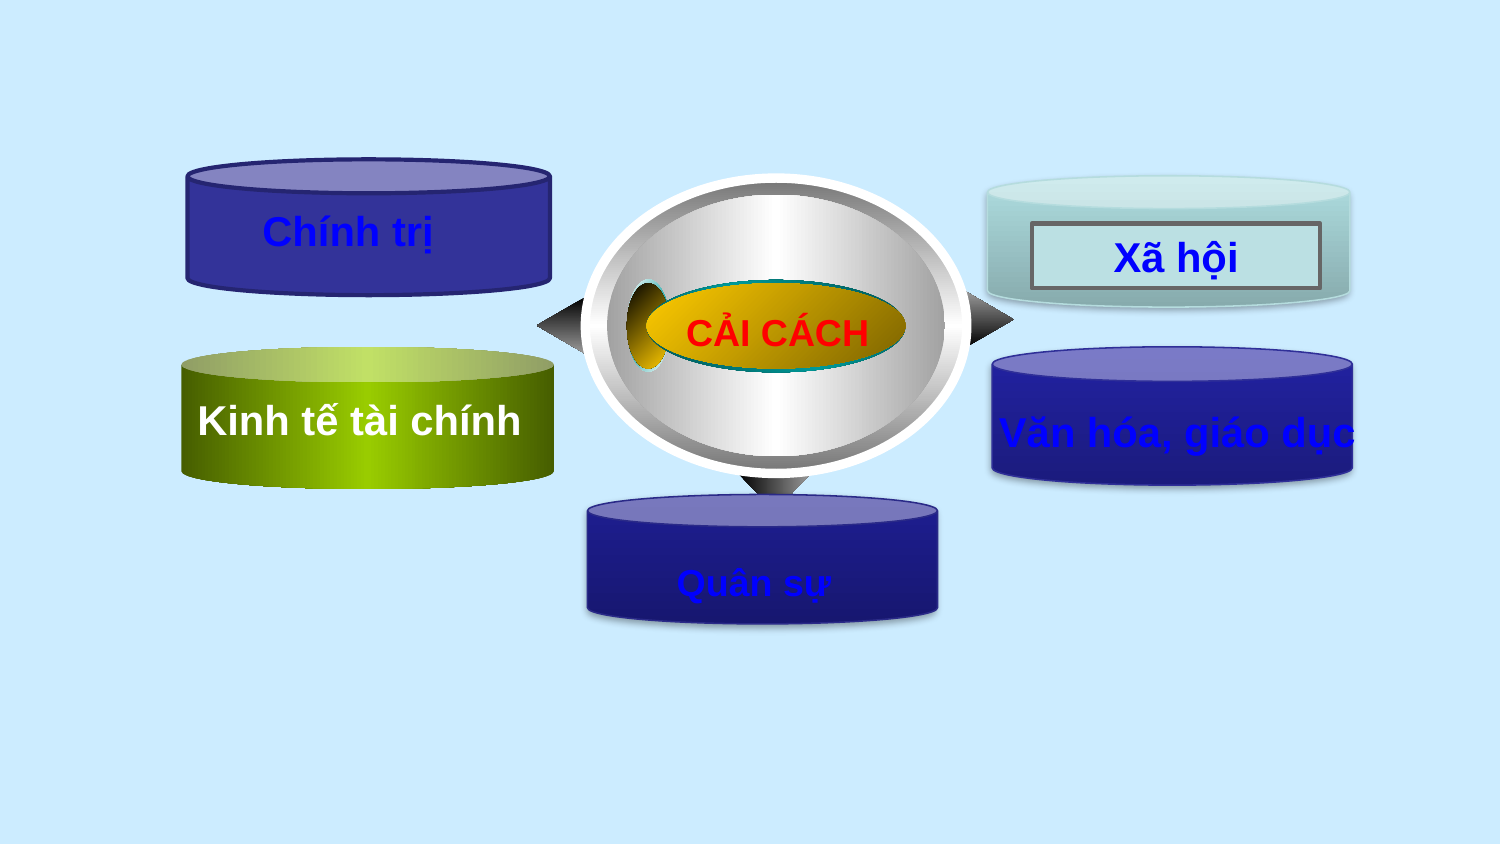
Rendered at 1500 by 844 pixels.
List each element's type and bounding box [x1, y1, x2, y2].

text_box [187, 159, 551, 317]
text_box [987, 175, 1351, 308]
text_box [536, 177, 1015, 512]
text_box [587, 494, 938, 659]
text_box [981, 346, 1373, 486]
text_box [180, 346, 555, 490]
